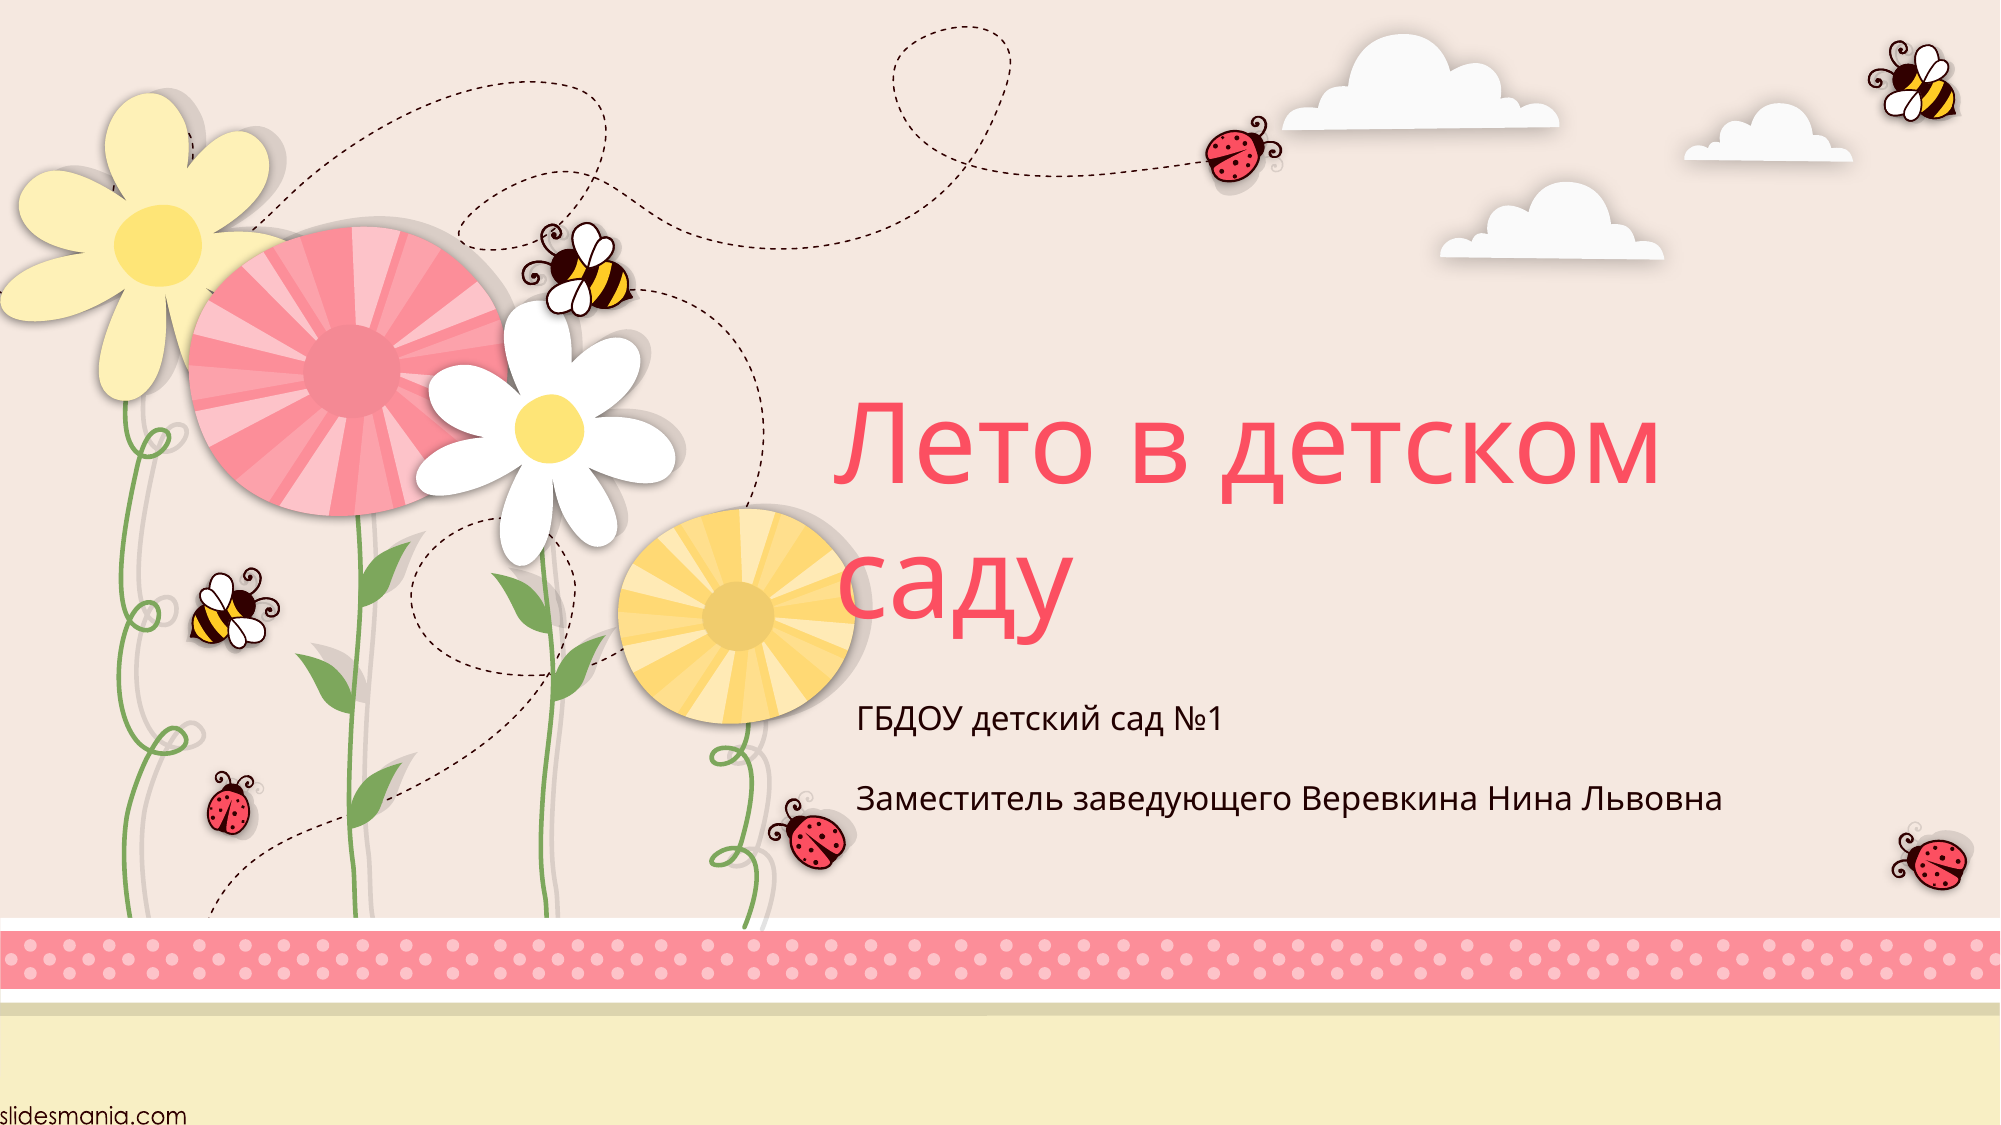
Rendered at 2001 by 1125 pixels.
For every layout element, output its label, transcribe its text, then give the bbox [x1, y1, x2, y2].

subtitle ГБДОУ детский сад №1 Заместитель заведующего Веревкина Нина Львовна [835, 745, 1763, 837]
title Лето в детском саду [814, 281, 1894, 731]
